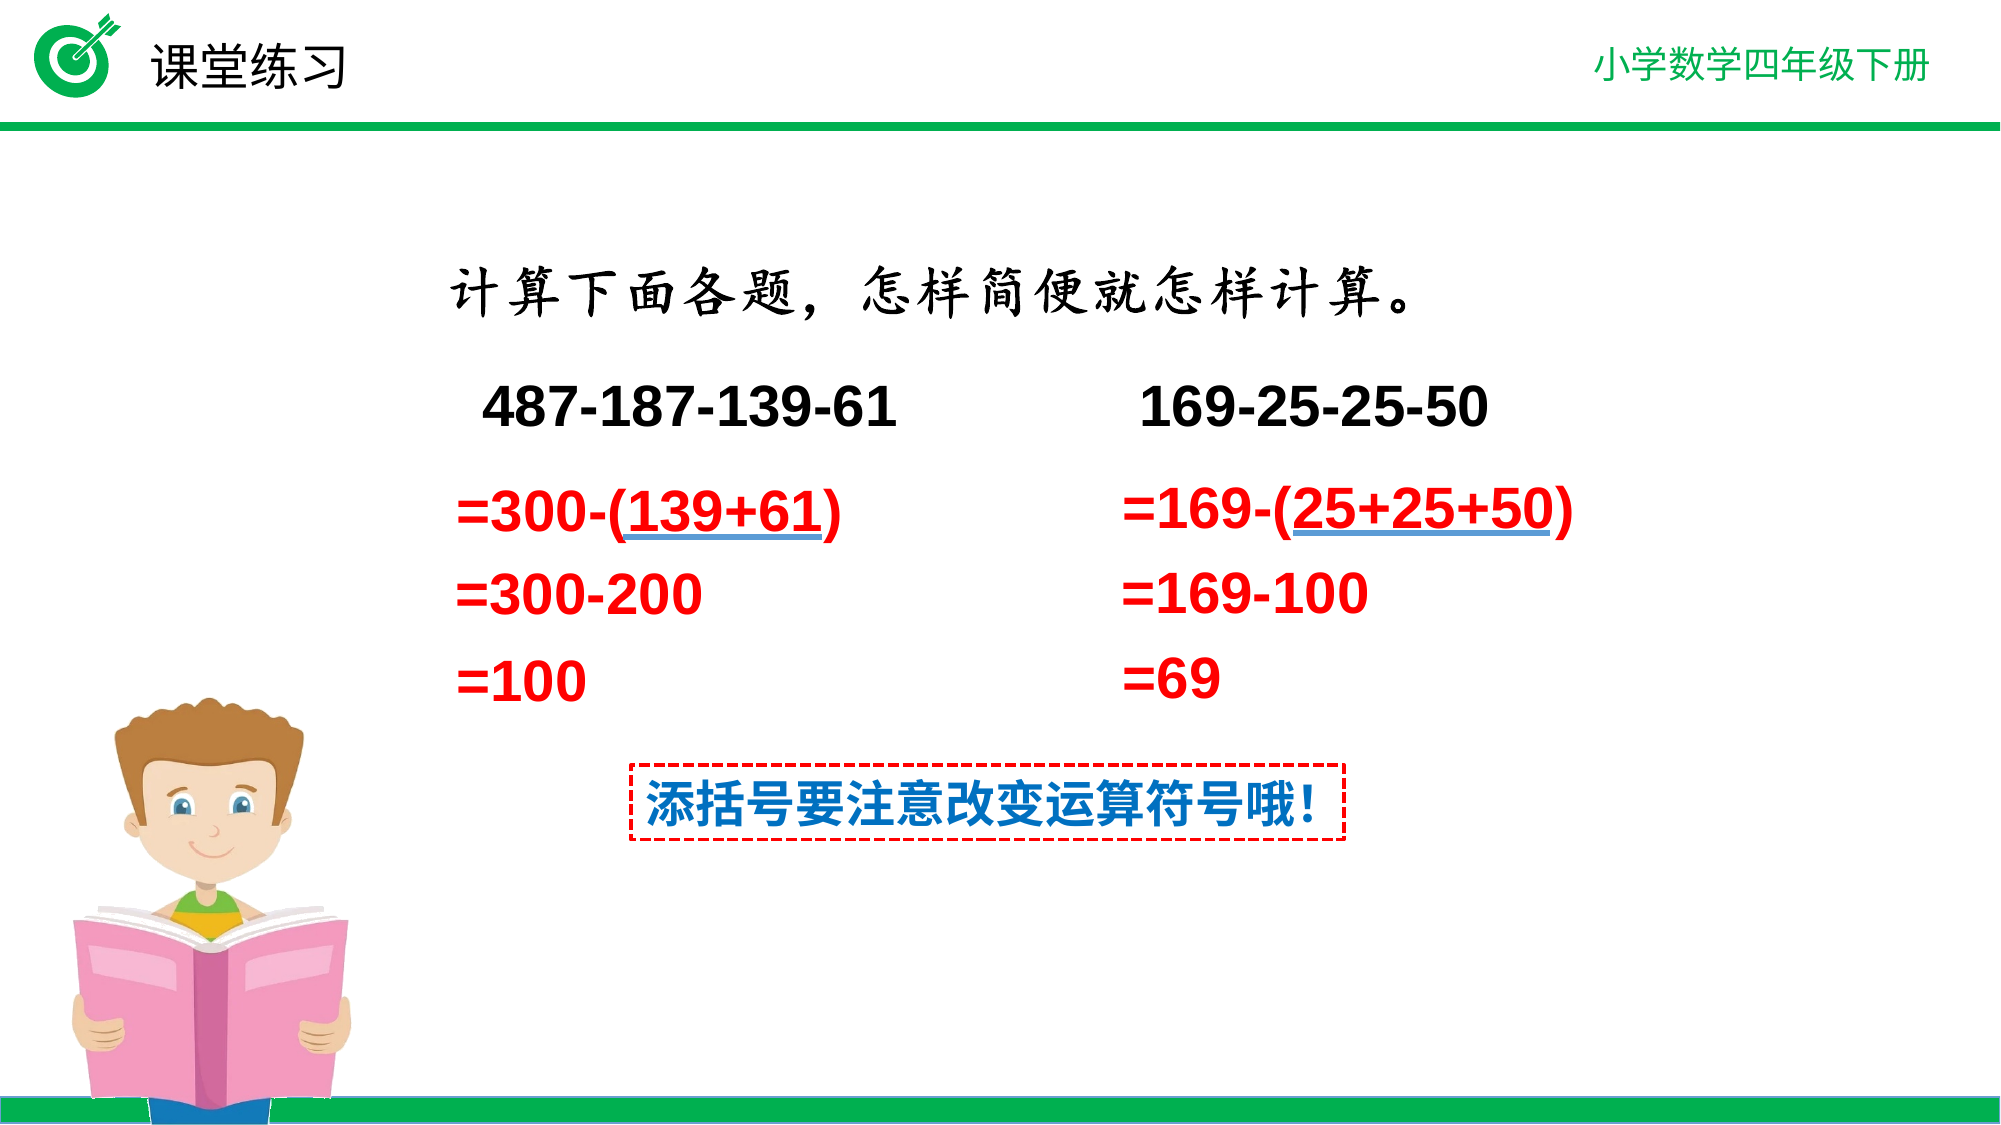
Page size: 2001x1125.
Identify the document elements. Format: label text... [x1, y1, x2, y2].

text_box [1188, 296, 1202, 304]
text_box [872, 298, 906, 315]
text_box 课堂练习 [134, 28, 365, 104]
text_box [450, 266, 499, 318]
text_box [982, 267, 1003, 315]
text_box [1228, 266, 1263, 319]
text_box [864, 265, 902, 304]
text_box [935, 266, 970, 319]
text_box [1165, 298, 1198, 315]
text_box 添括号要注意改变运算符号哦！ [630, 764, 1344, 840]
text_box [742, 269, 795, 315]
text_box [1034, 268, 1054, 314]
text_box =69 [1108, 597, 1248, 718]
text_box =169-100 [1106, 512, 1419, 633]
text_box 487-187-139-61 [467, 360, 988, 446]
text_box [683, 266, 736, 317]
text_box =300-200 [440, 513, 753, 634]
text_box [1095, 270, 1146, 313]
text_box [1155, 295, 1163, 311]
text_box [1210, 266, 1234, 315]
text_box [917, 266, 940, 315]
text_box [568, 270, 616, 318]
text_box [1050, 269, 1088, 314]
text_box [629, 270, 674, 314]
text_box [804, 304, 815, 321]
text_box =300-(139+61) [442, 430, 901, 551]
text_box [1156, 265, 1194, 304]
text_box 169-25-25-50 [1124, 360, 1576, 427]
text_box [993, 267, 1021, 318]
text_box [896, 296, 910, 304]
text_box [1390, 298, 1406, 314]
text_box [863, 295, 871, 311]
picture [0, 674, 442, 1125]
text_box =169-(25+25+50) [1107, 427, 1662, 548]
text_box =100 [441, 600, 616, 721]
text_box [1329, 265, 1380, 318]
text_box [1094, 270, 1121, 286]
text_box [1270, 266, 1319, 318]
text_box [508, 265, 559, 318]
